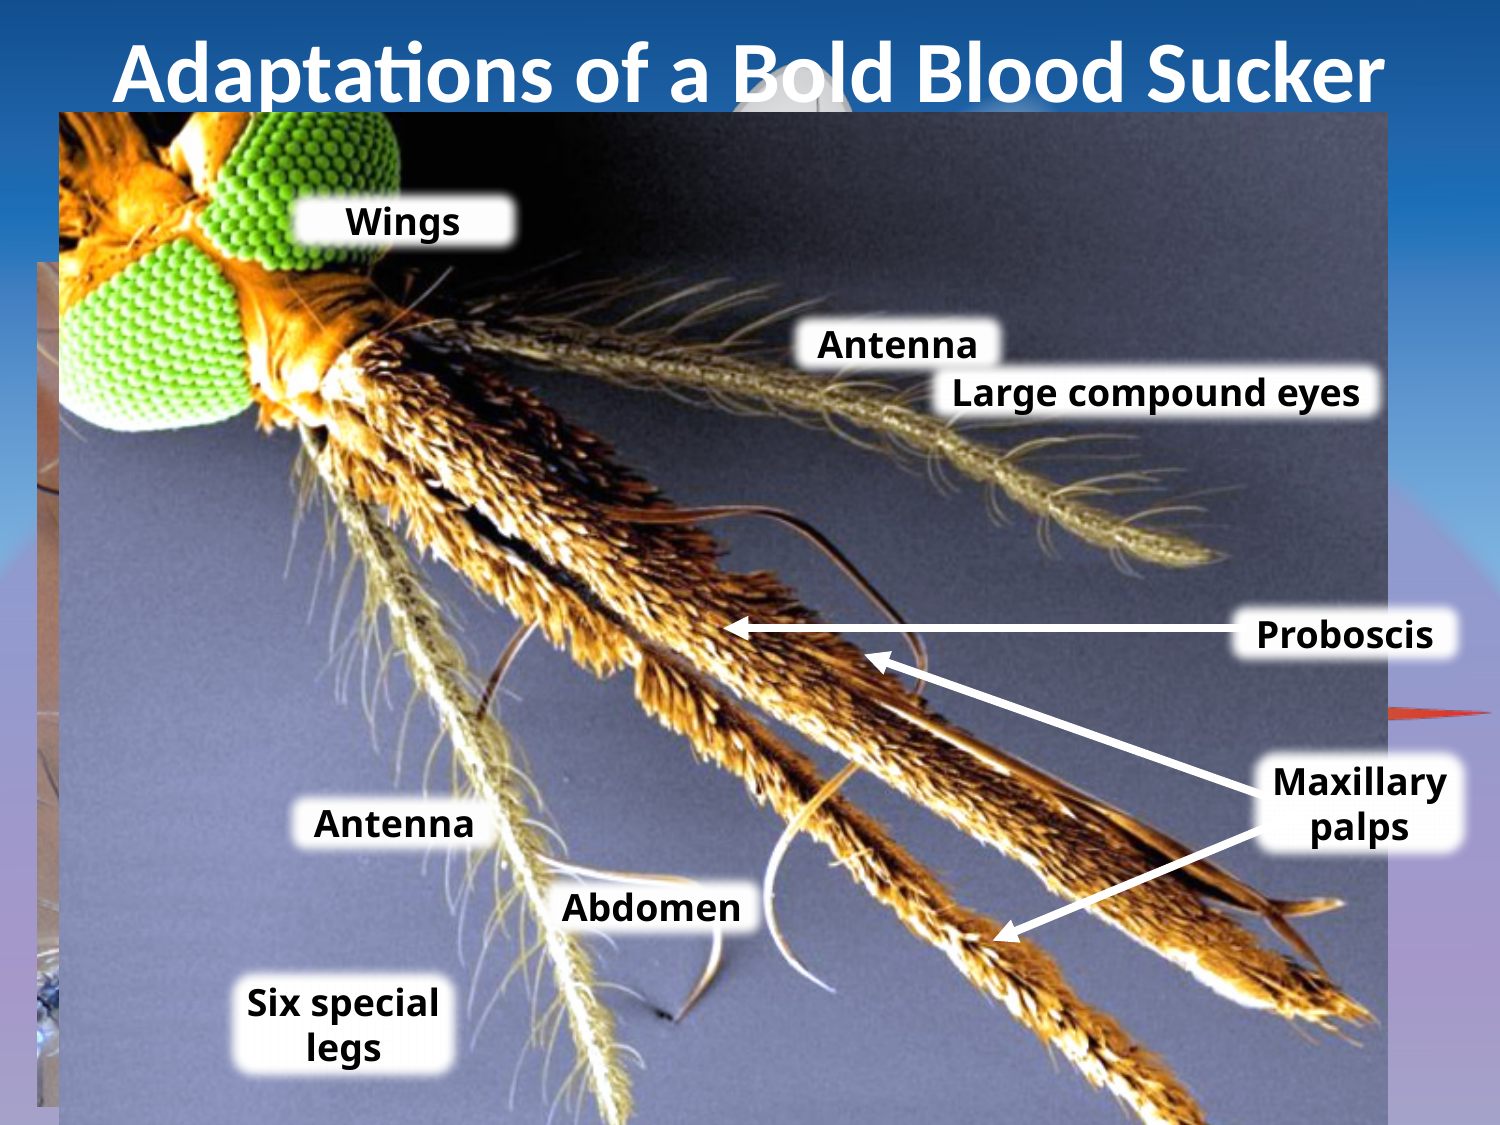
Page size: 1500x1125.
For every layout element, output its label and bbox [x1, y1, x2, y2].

picture [0, 0, 1500, 1125]
text_box [992, 813, 1300, 941]
text_box [863, 654, 1277, 801]
